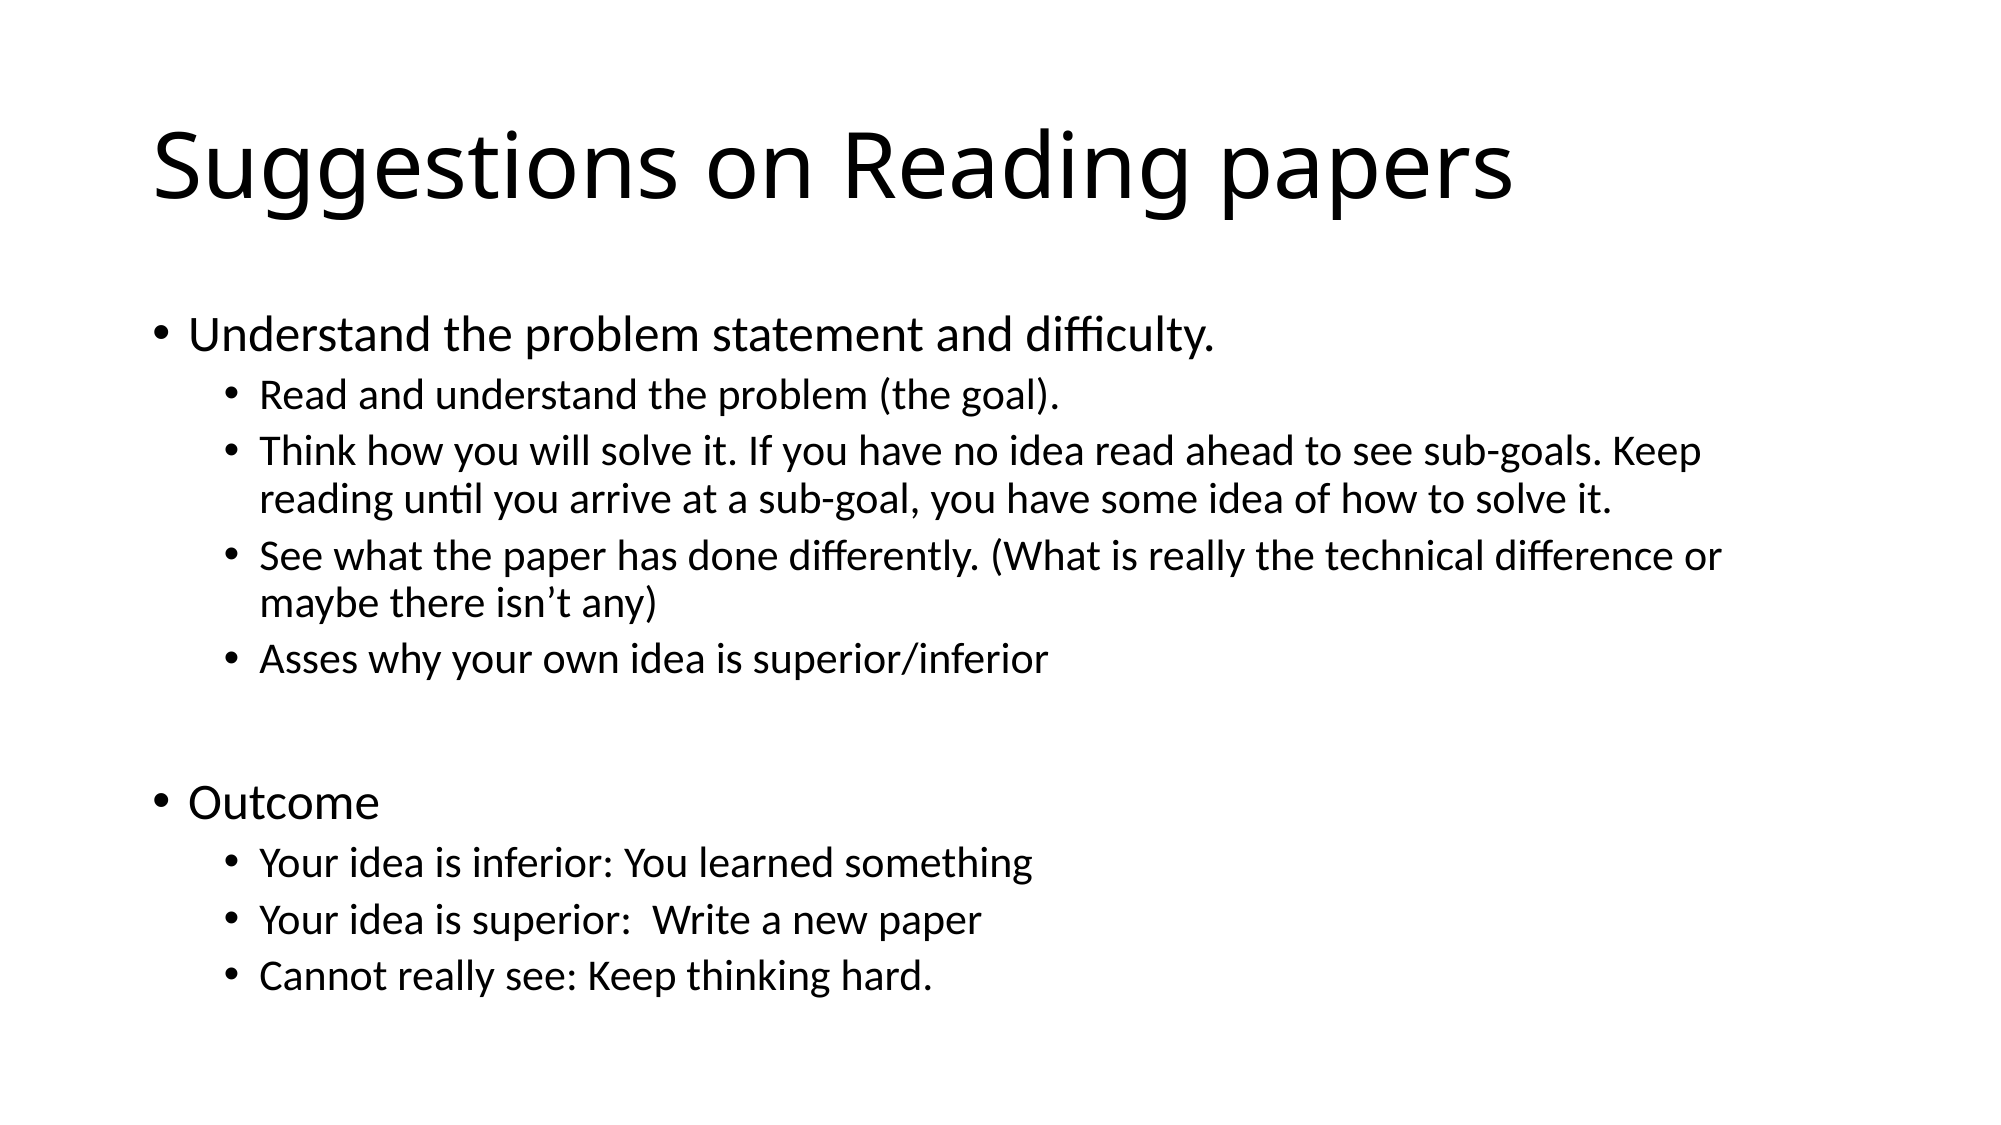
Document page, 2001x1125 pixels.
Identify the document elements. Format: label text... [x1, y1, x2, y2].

title Suggestions on Reading papers [137, 59, 1863, 278]
list Understand the problem statement and difficulty. Read and understand the problem (the goal). Think how you will solve it. If you have no idea read ahead to see sub-goals. Keep reading until you arrive at a sub-goal, you have some idea of how to solve it. See what the paper has done differently. (What is really the technical difference or maybe there isn’t any) Asses why your own idea is superior/inferior Outcome Your idea is inferior: You learned something Your idea is superior: Write a new paper Cannot really see: Keep thinking hard. [137, 299, 1863, 1014]
